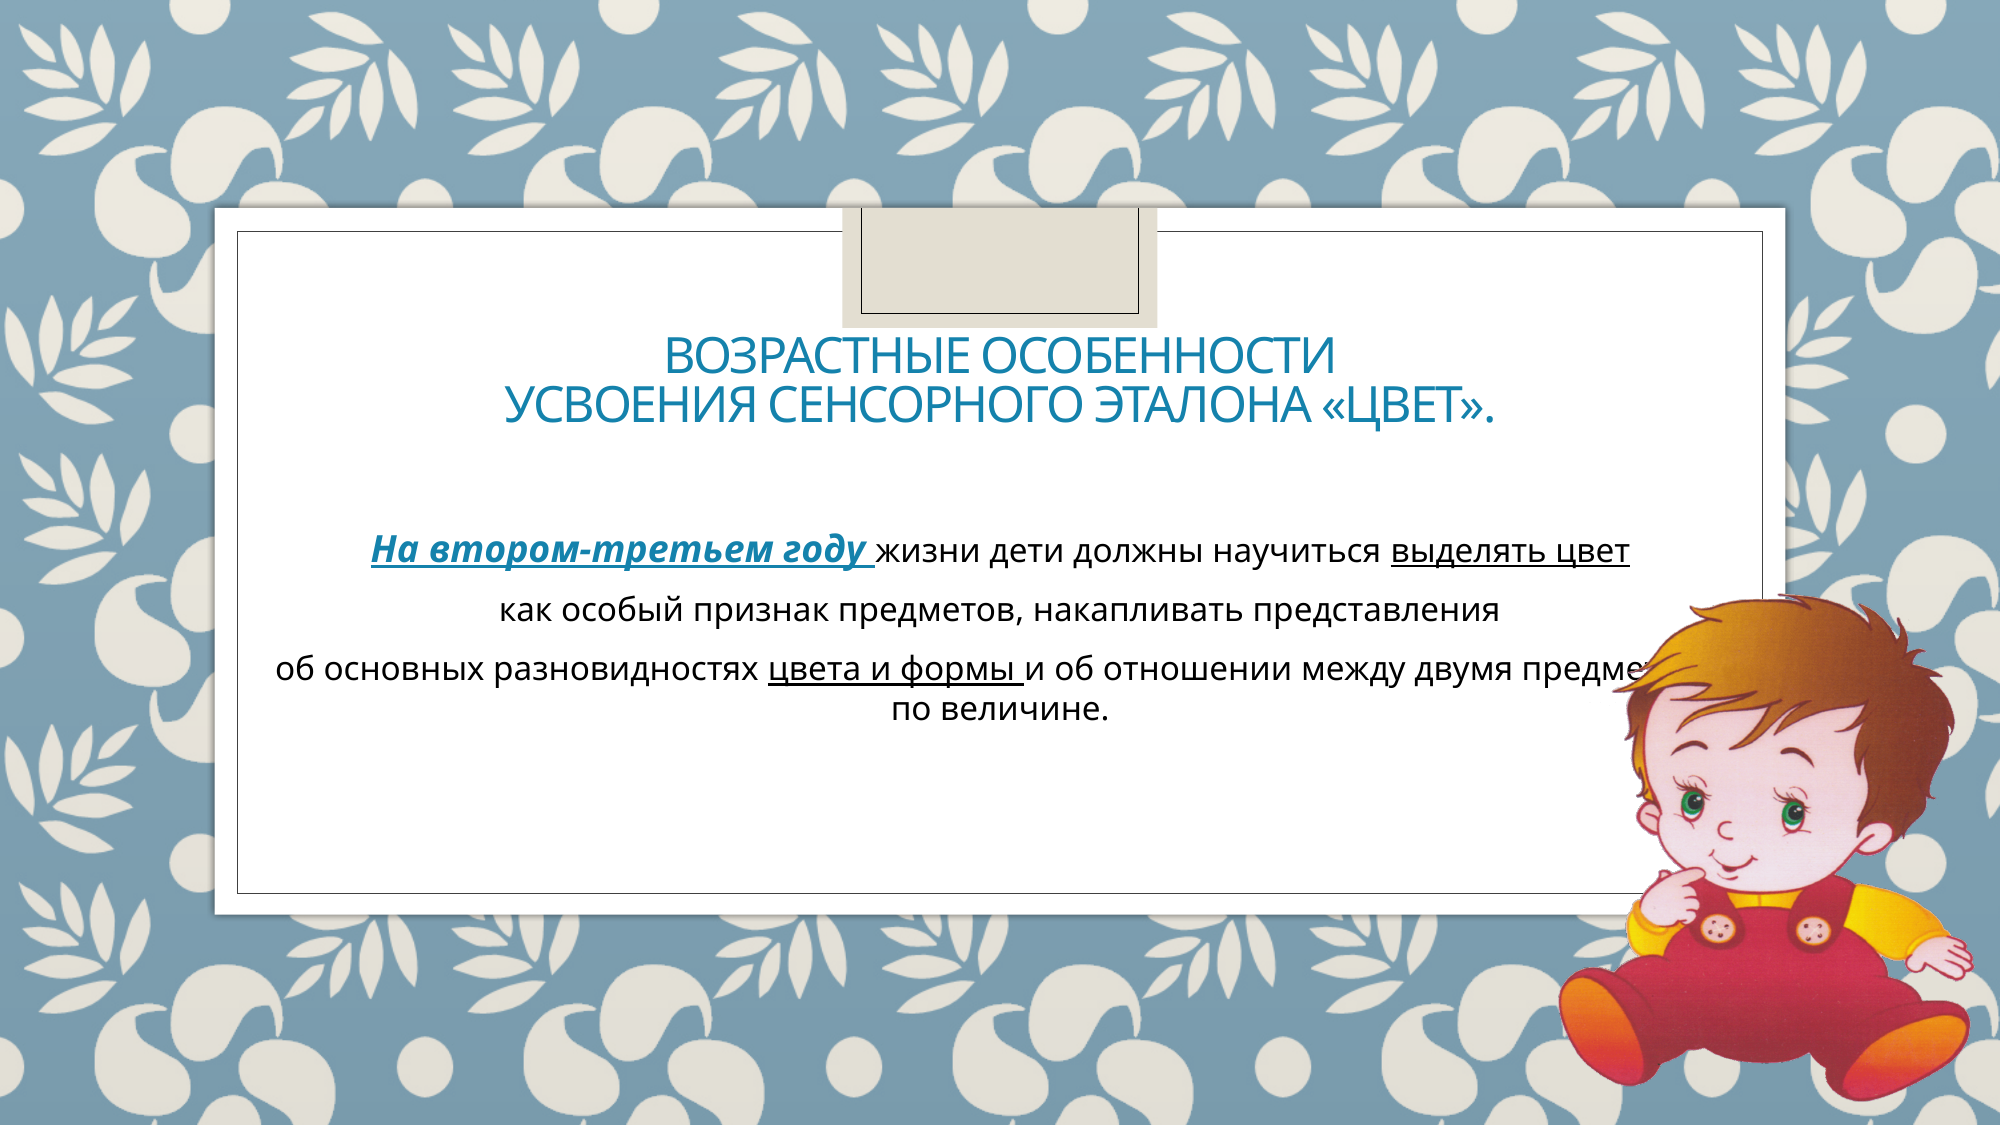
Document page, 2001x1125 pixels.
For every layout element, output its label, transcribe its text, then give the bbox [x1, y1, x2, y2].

title ВОЗРАСТНЫЕ ОСОБЕННОСТИ УСВОЕНИЯ СЕНСОРНОГО ЭТАЛОНА «ЦВЕТ». [256, 328, 1745, 438]
list На втором-третьем году жизни дети должны научиться выделять цвет как особый признак предметов, накапливать представления об основных разновидностях цвета и формы и об отношении между двумя предметами по величине. [256, 453, 1745, 886]
picture [1553, 589, 1977, 1105]
